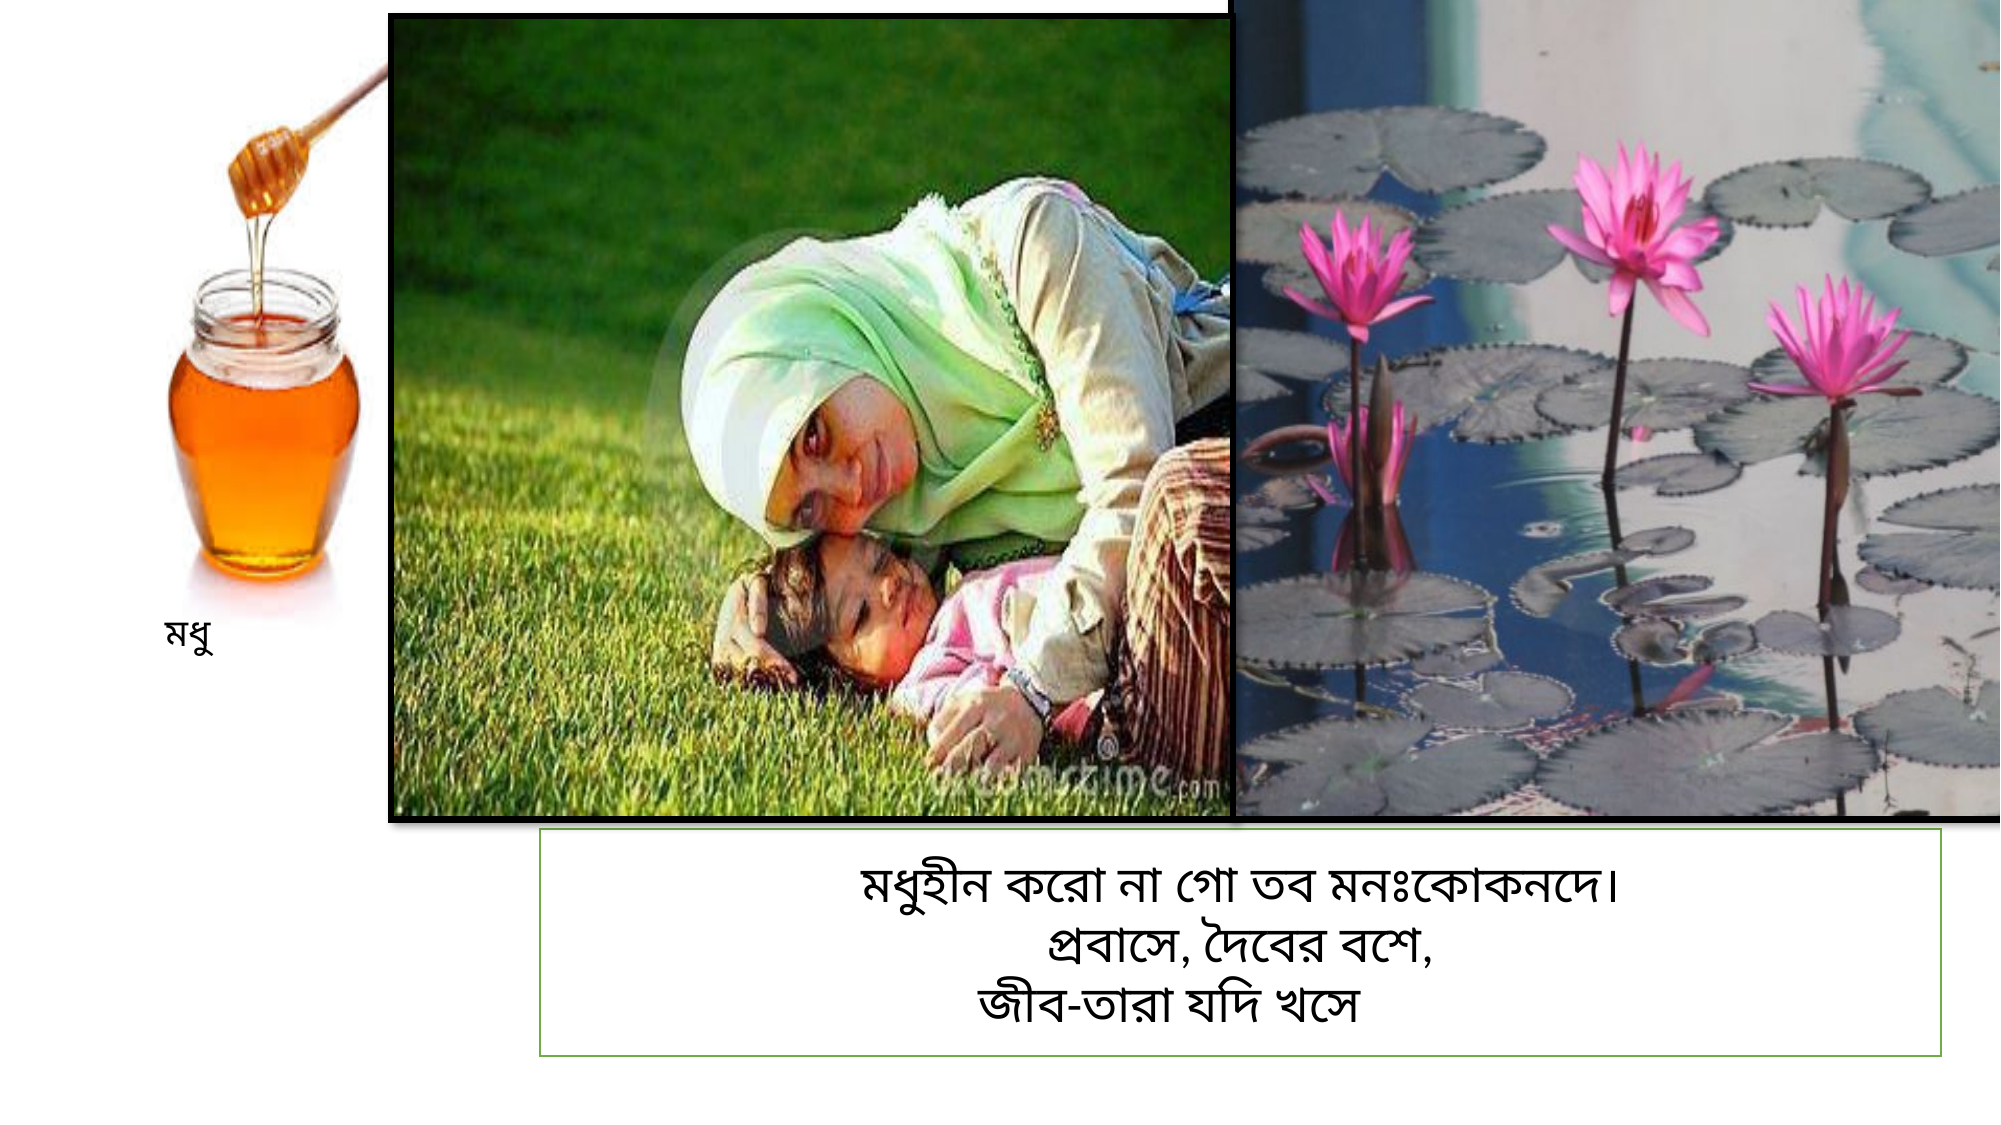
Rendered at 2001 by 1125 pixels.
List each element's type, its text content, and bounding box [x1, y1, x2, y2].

text_box মধু [149, 630, 387, 662]
text_box মধুহীন করো না গো তব মনঃকোকনদে। প্রবাসে, দৈবের বশে, জীব-তারা যদি খসে [539, 832, 1942, 1057]
picture [23, 19, 1230, 817]
picture [1234, 0, 2000, 817]
